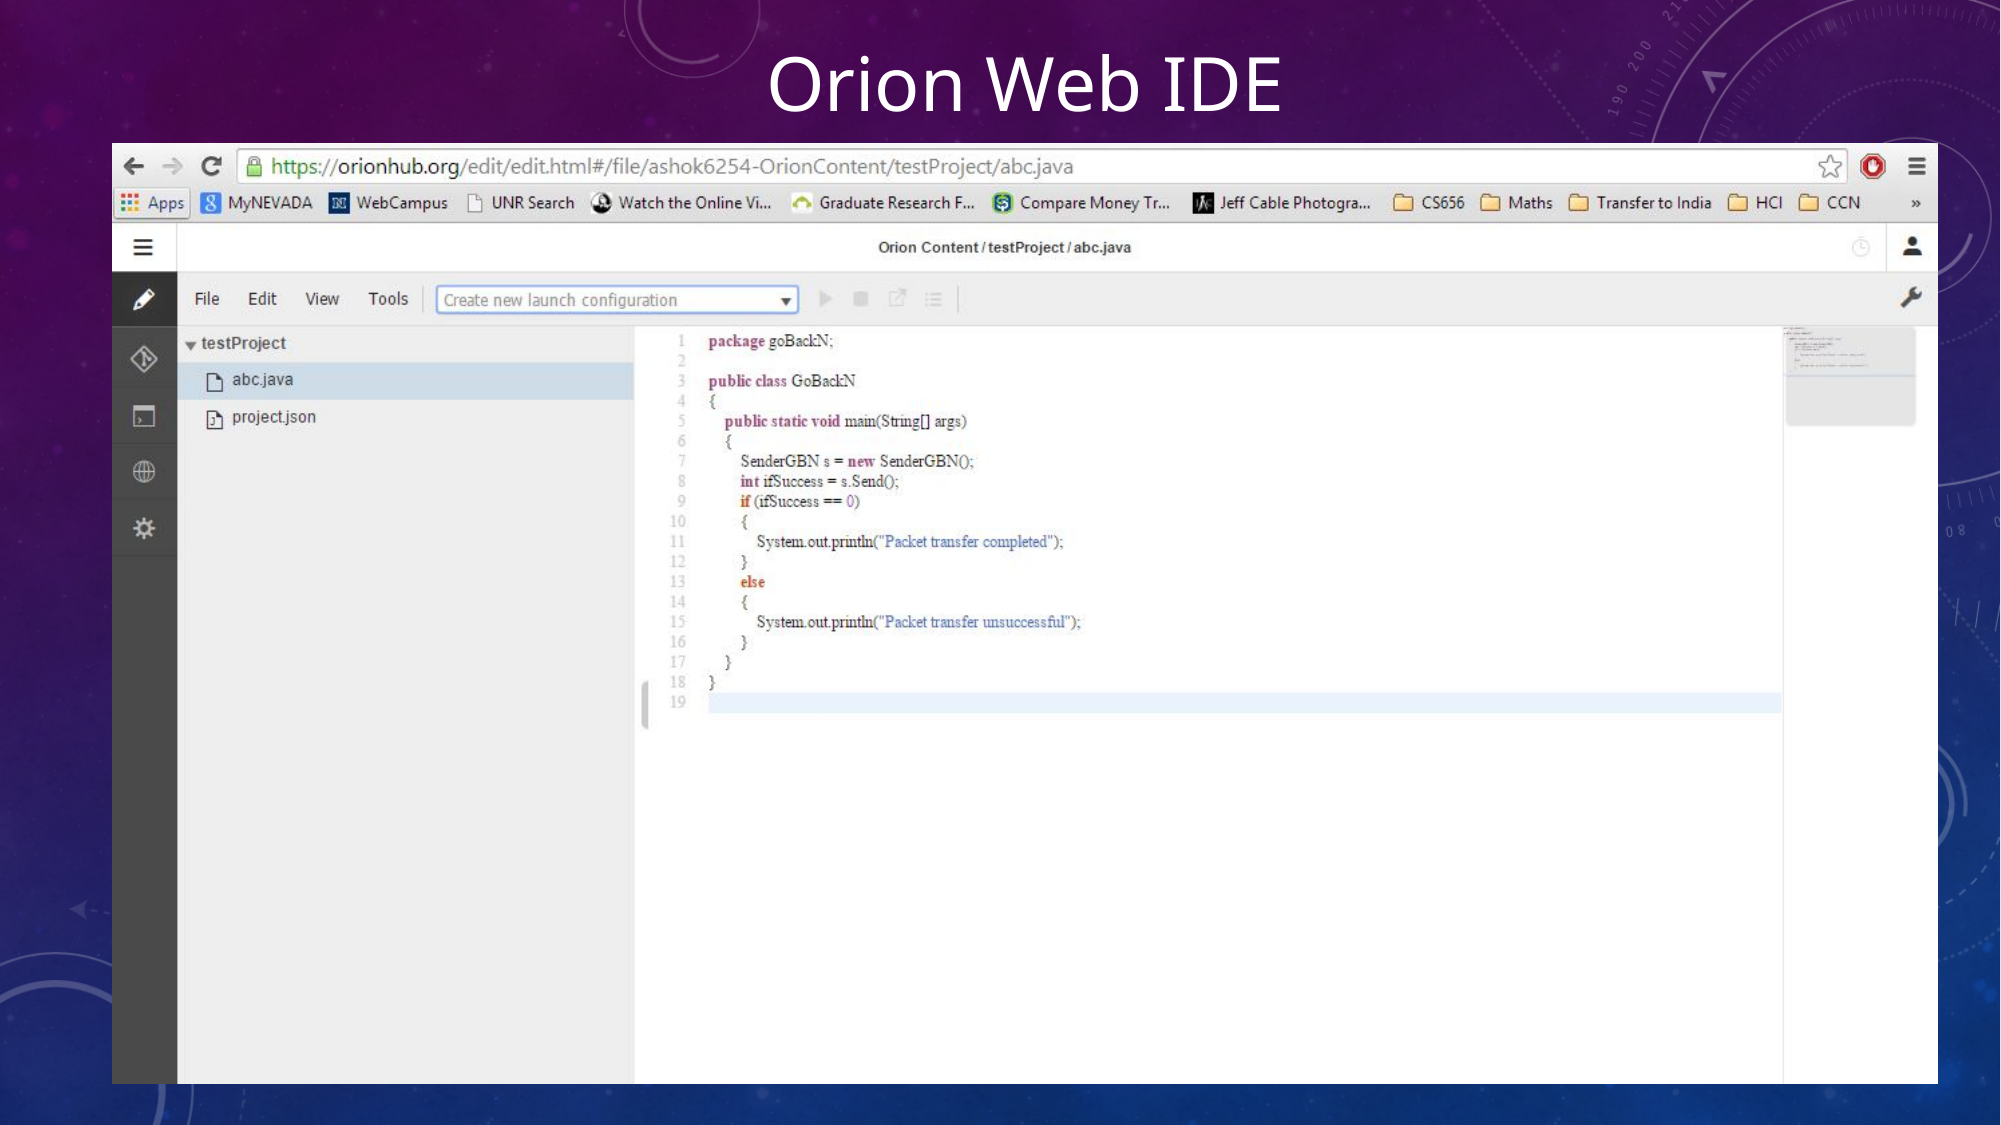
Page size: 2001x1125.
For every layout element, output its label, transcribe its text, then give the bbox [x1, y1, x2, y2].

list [112, 143, 1939, 1084]
picture [0, 0, 2001, 1125]
title Orion Web IDE [112, 19, 1938, 143]
